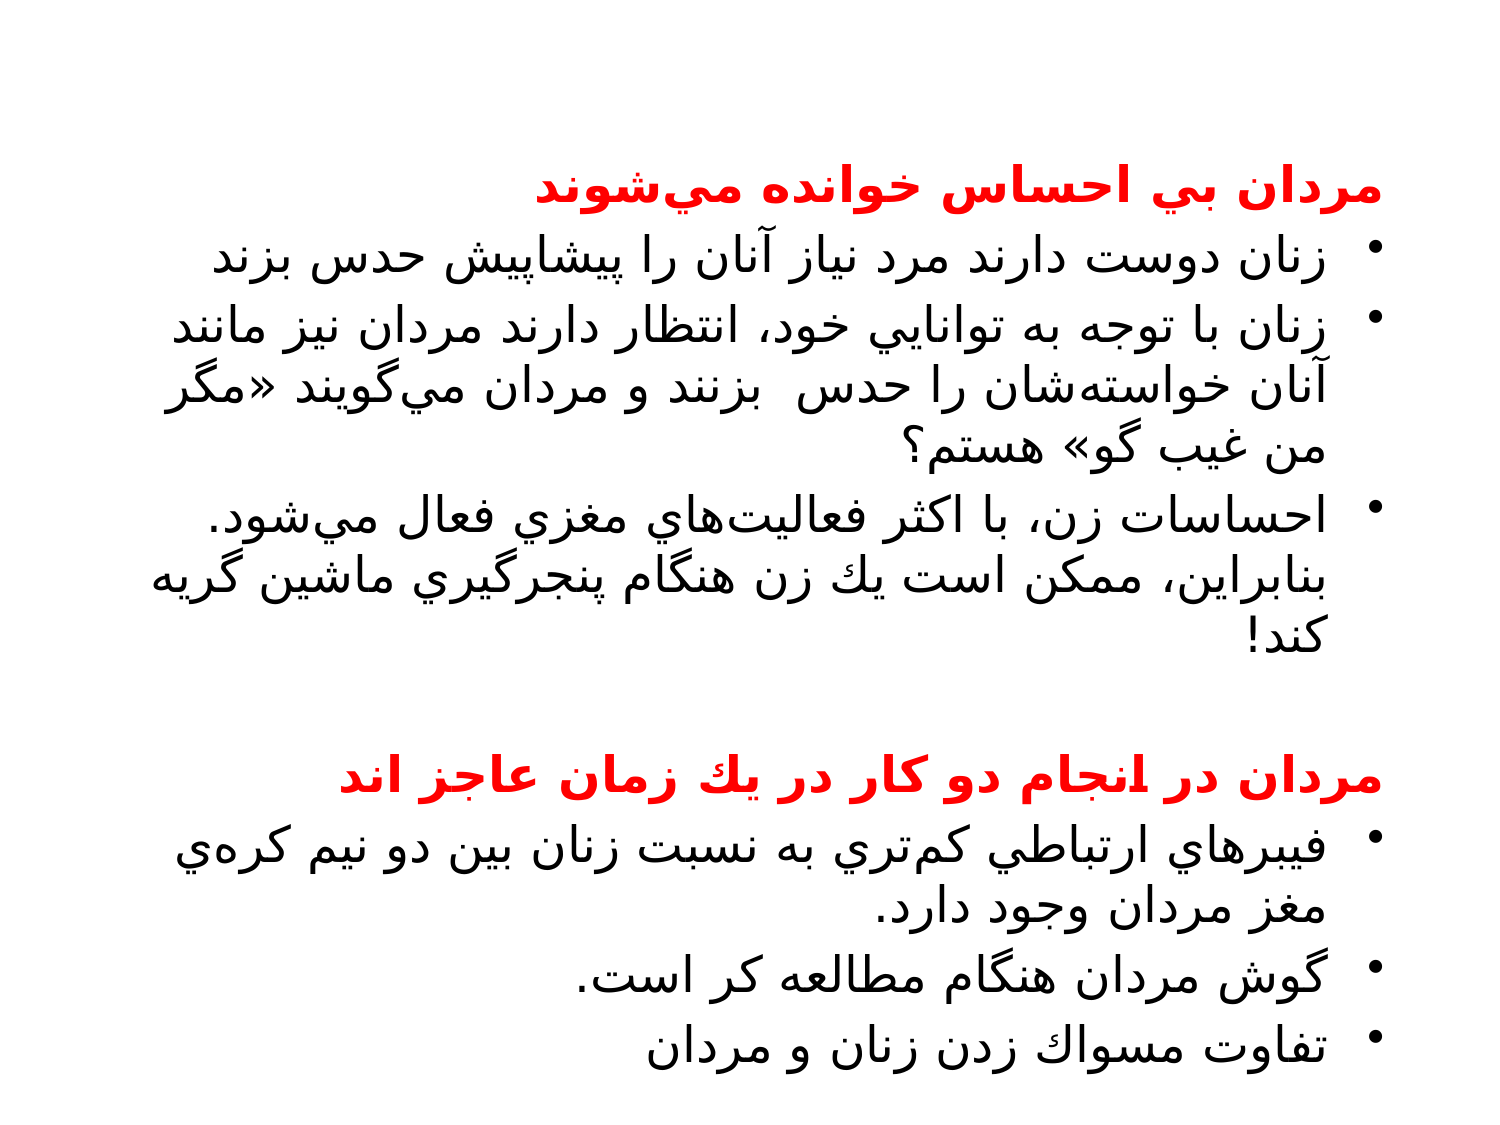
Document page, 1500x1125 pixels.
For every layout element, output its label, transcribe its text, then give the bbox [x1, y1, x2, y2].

text_box مردان بي احساس خوانده مي‌شوند زنان دوست دارند مرد نياز آنان را پيشاپيش حدس بزند زنان با توجه به توانايي خود، انتظار دارند مردان نيز مانند آنان خواسته‌شان را حدس بزنند و مردان مي‌گويند «مگر من غيب گو» هستم؟ احساسات زن، با اكثر فعاليت‌هاي مغزي فعال مي‌شود. بنابراين، ممكن است يك زن هنگام پنجرگيري ماشين گريه كند! مردان در انجام دو كار در يك زمان عاجز اند فيبرهاي ارتباطي كم‌تري به نسبت زنان بين دو نيم كره‌ي مغز مردان وجود دارد. گوش مردان هنگام مطالعه كر است. تفاوت مسواك زدن زنان و مردان [135, 145, 1400, 821]
